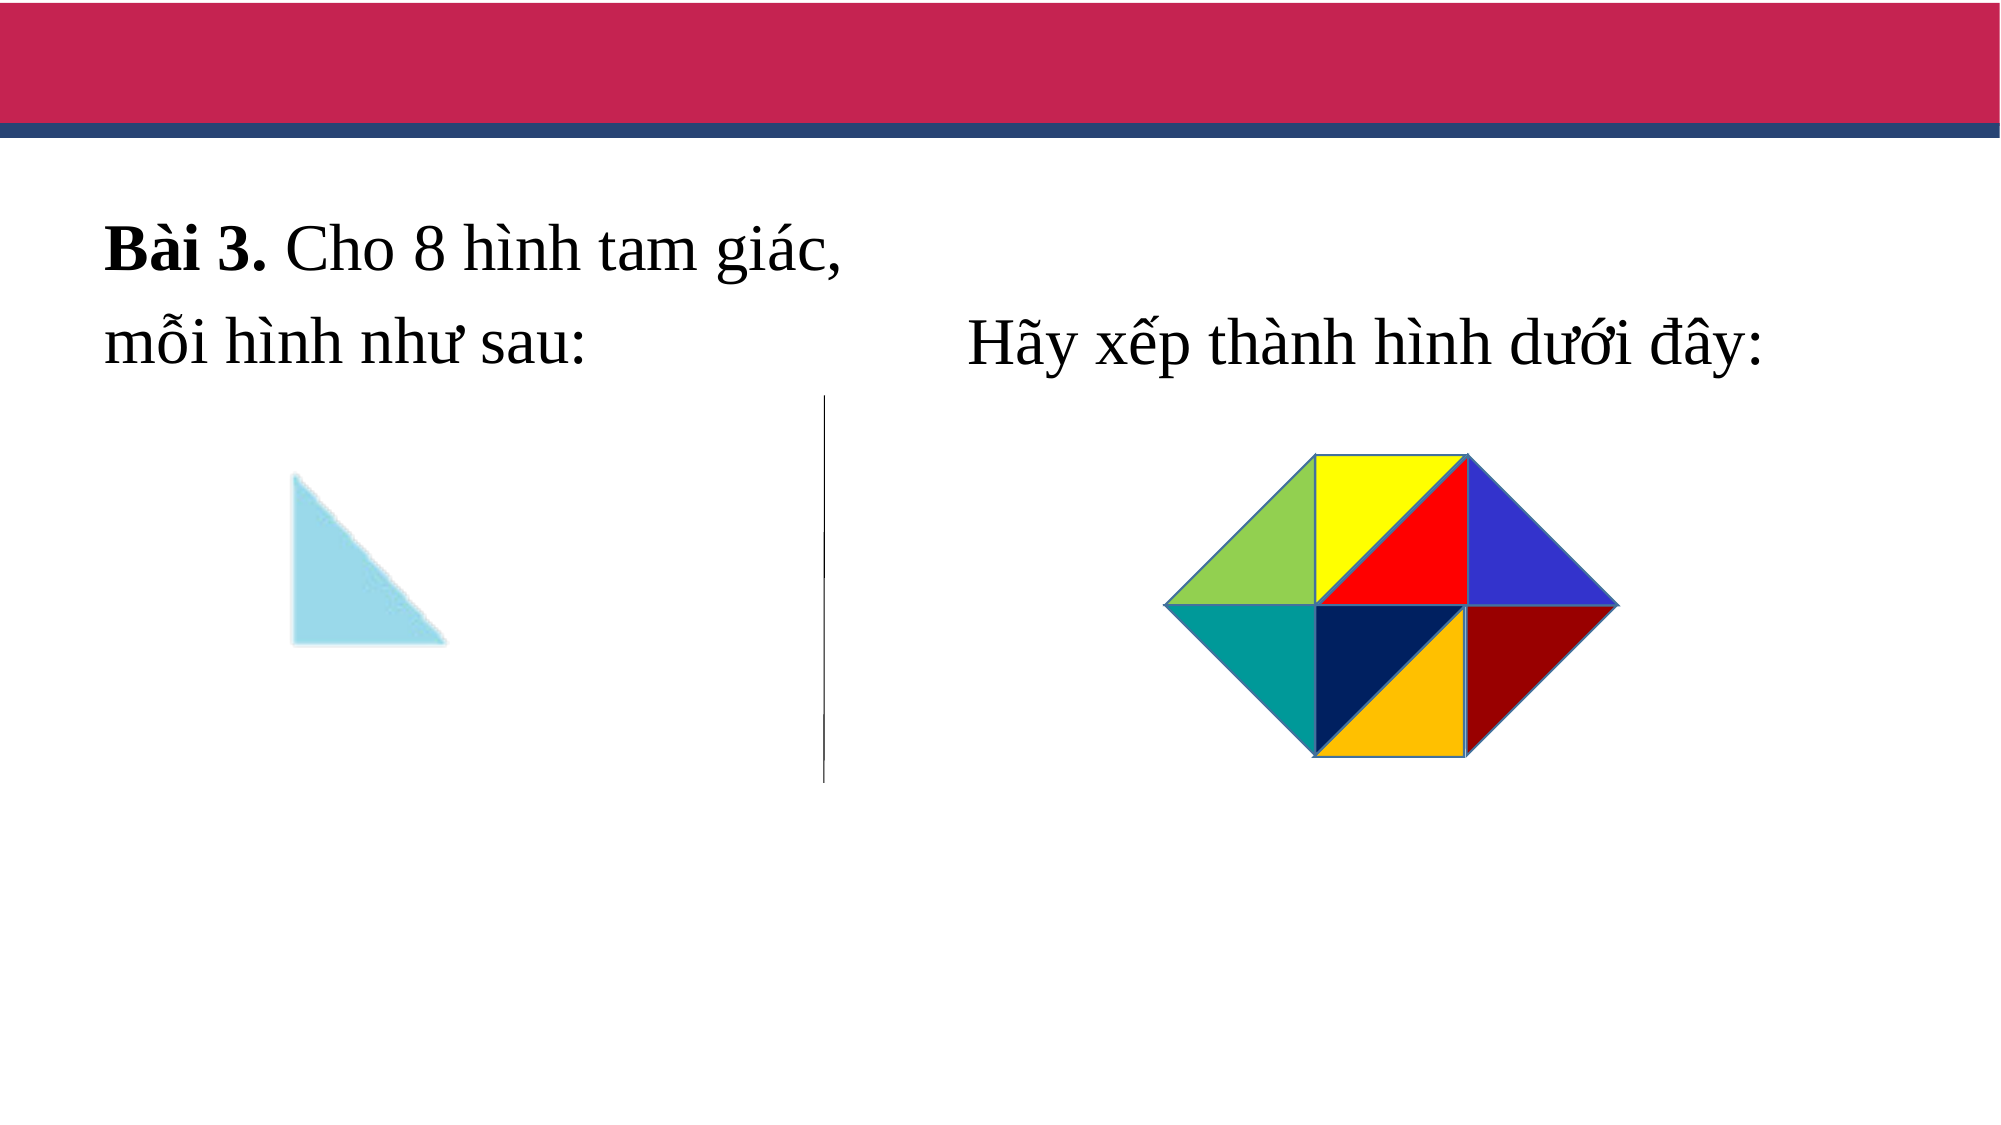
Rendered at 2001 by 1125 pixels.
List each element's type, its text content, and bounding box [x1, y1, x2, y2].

picture [283, 352, 499, 826]
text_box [1166, 455, 1613, 757]
text_box Bài 3. Cho 8 hình tam giác, mỗi hình như sau: [90, 196, 1555, 384]
text_box [1613, 604, 1620, 611]
text_box Hãy xếp thành hình dưới đây: [952, 290, 1783, 386]
text_box [0, 2, 2000, 122]
text_box [0, 122, 2000, 139]
